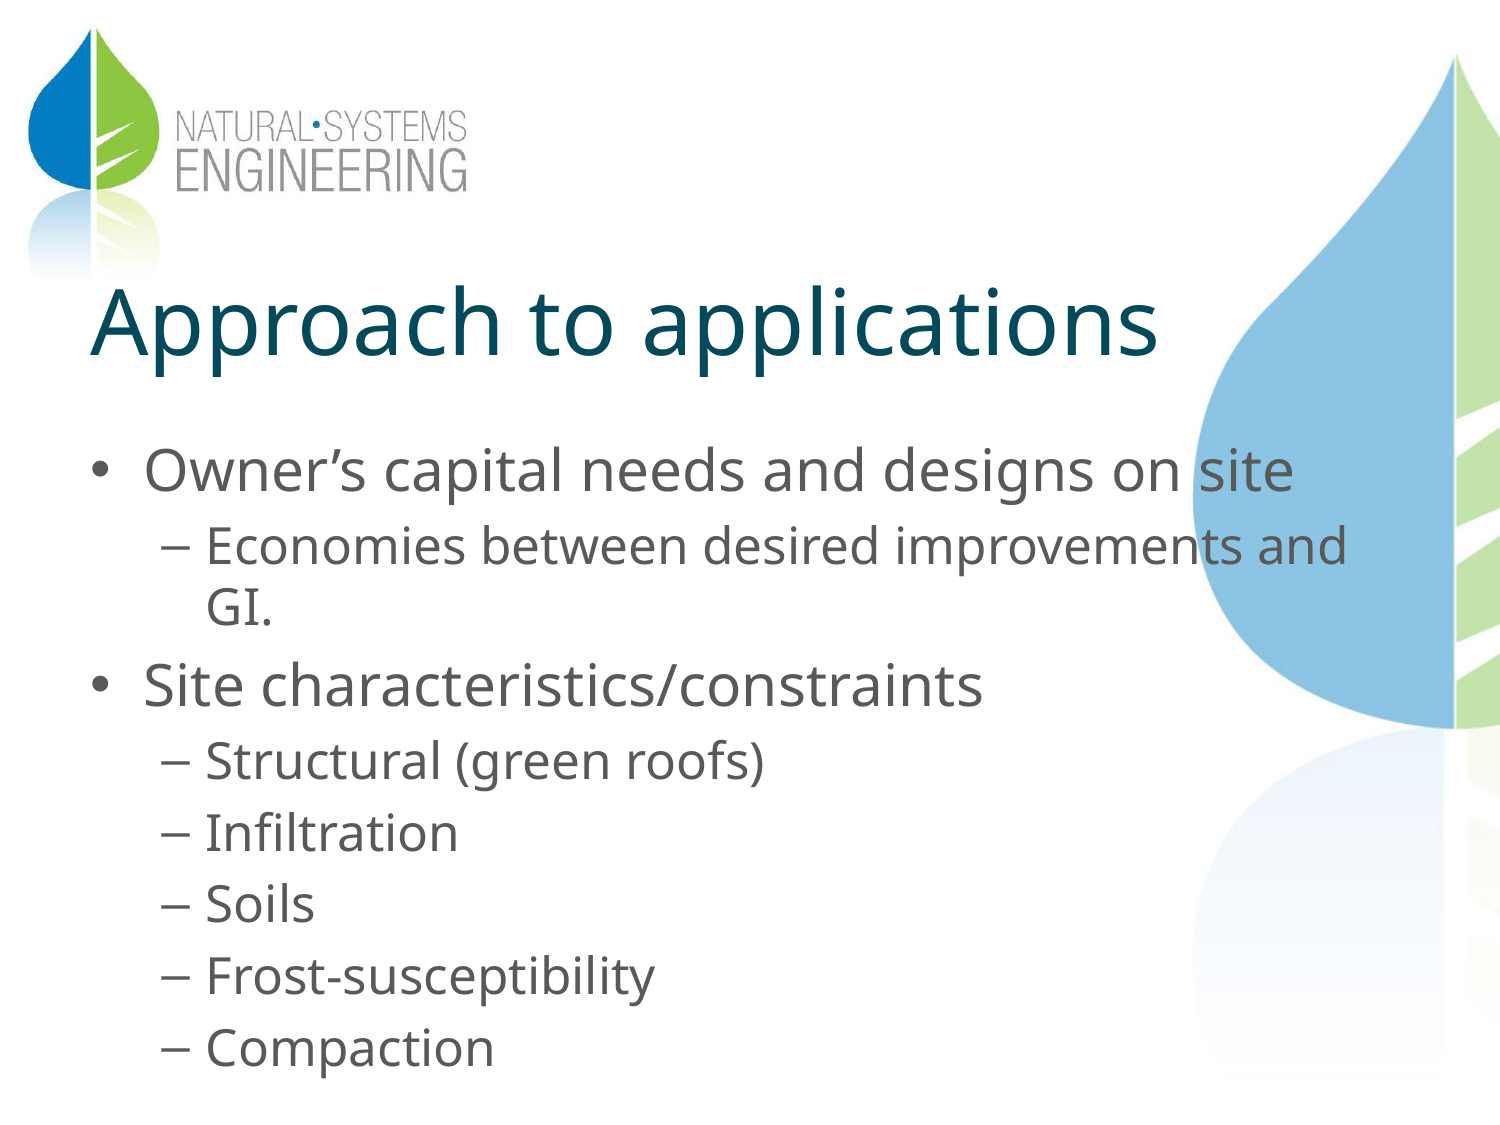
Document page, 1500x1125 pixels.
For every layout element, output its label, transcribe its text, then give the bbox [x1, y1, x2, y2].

title Approach to applications [75, 224, 1425, 413]
picture [0, 12, 495, 313]
picture [1112, 0, 1500, 1125]
list Owner’s capital needs and designs on site Economies between desired improvements and GI. Site characteristics/constraints Structural (green roofs) Infiltration Soils Frost-susceptibility Compaction [75, 425, 1425, 1088]
